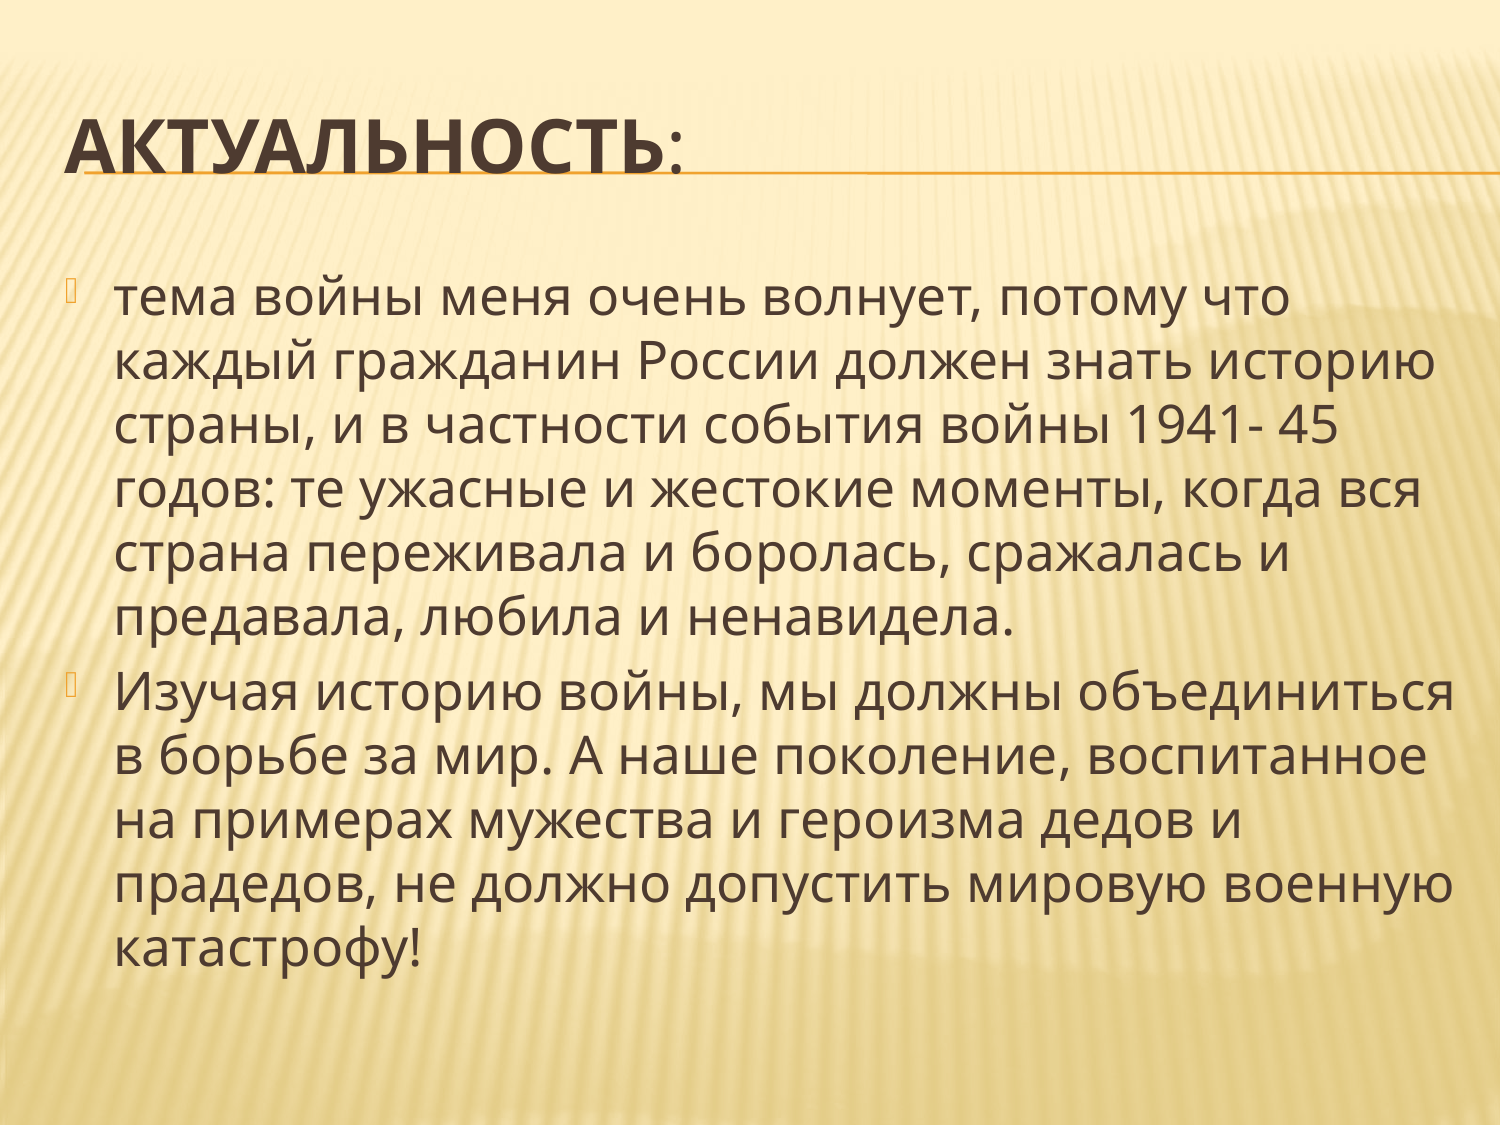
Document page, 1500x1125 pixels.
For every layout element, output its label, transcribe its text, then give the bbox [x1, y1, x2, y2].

list тема войны меня очень волнует, потому что каждый гражданин России должен знать историю страны, и в частности события войны 1941- 45 годов: те ужасные и жестокие моменты, когда вся страна переживала и боролась, сражалась и предавала, любила и ненавидела. Изучая историю войны, мы должны объединиться в борьбе за мир. А наше поколение, воспитанное на примерах мужества и героизма дедов и прадедов, не должно допустить мировую военную катастрофу! [50, 254, 1475, 998]
title Актуальность: [50, 75, 1475, 213]
